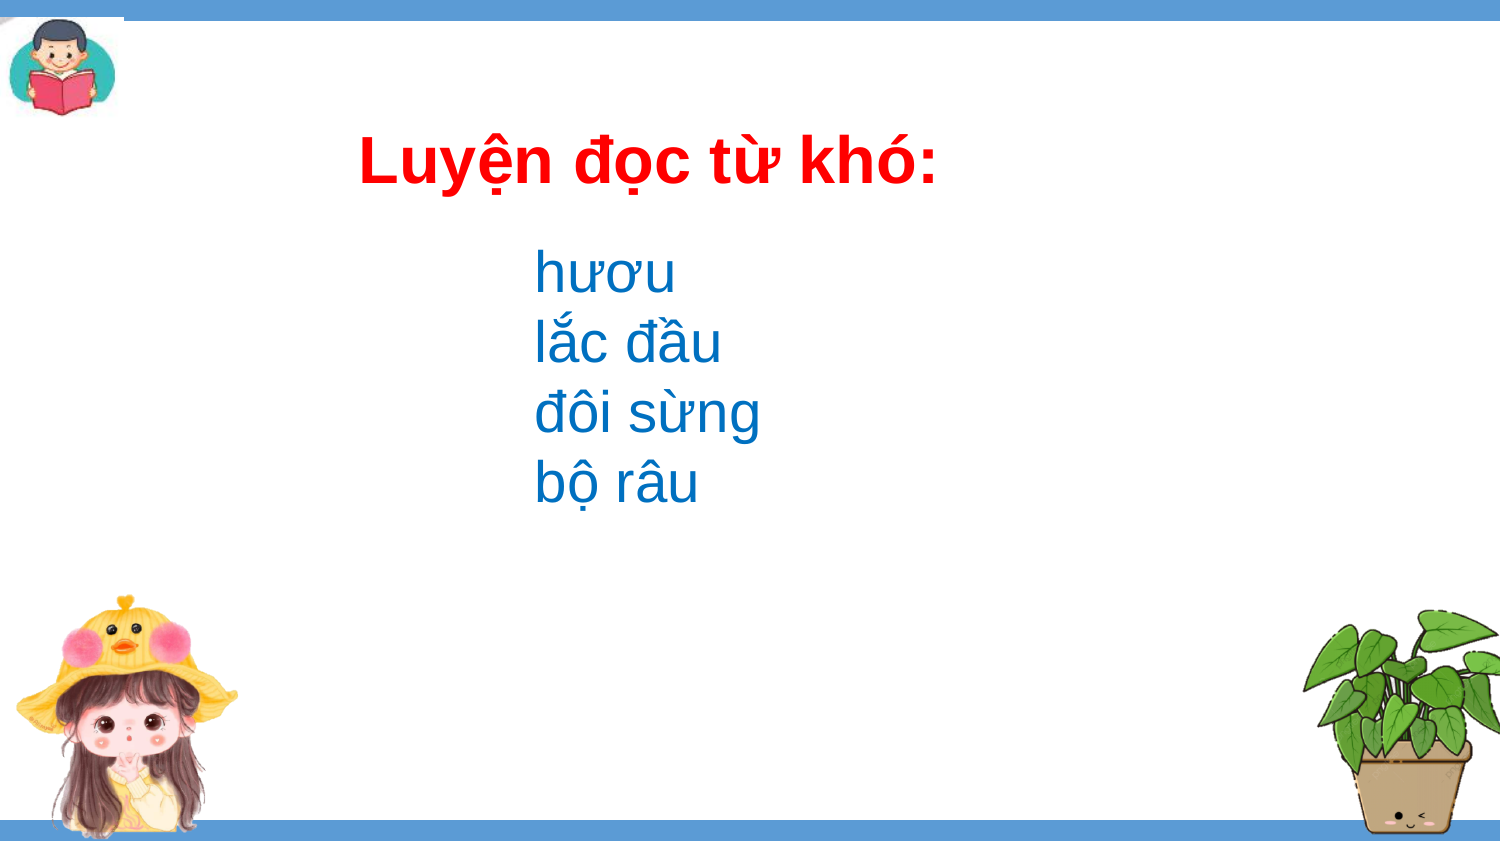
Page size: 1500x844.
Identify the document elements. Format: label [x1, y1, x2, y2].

picture [0, 585, 261, 844]
picture [1281, 584, 1500, 844]
text_box [0, 10, 1500, 831]
picture [0, 17, 124, 128]
